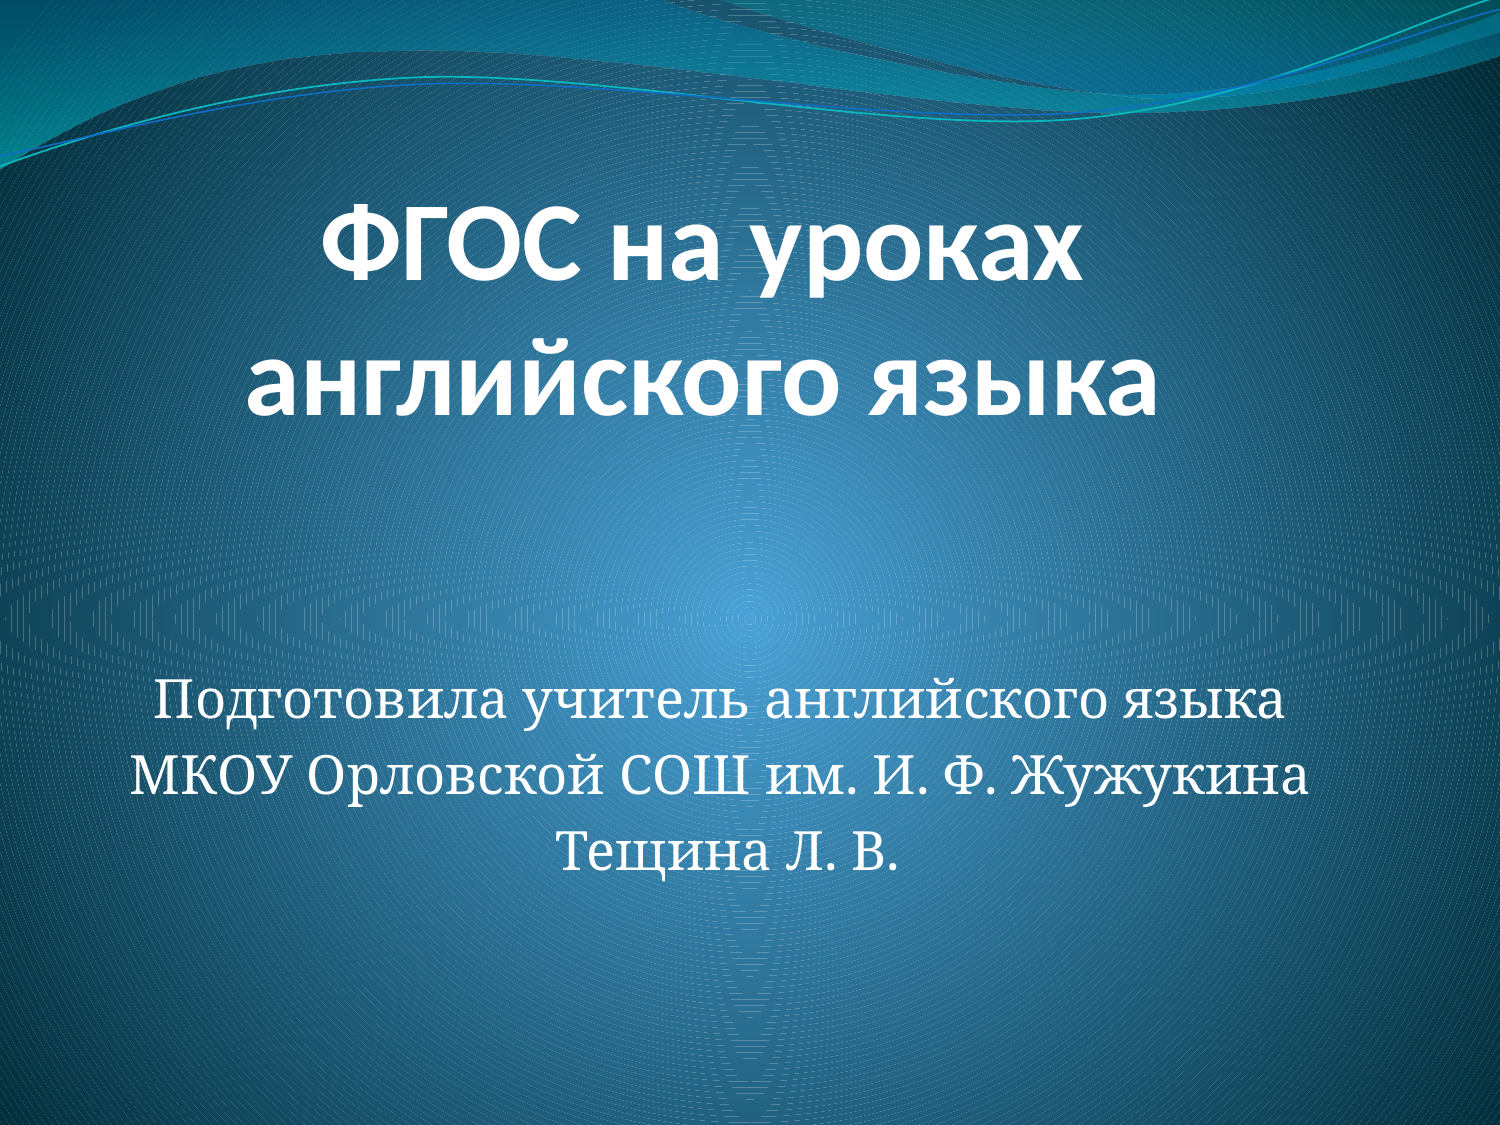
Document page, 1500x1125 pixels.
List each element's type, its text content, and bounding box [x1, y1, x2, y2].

text_box ФГОС на уроках английского языка [171, 160, 1235, 446]
subtitle Подготовила учитель английского языка МКОУ Орловской СОШ им. И. Ф. Жужукина Тещина Л. В. [88, 656, 1377, 945]
